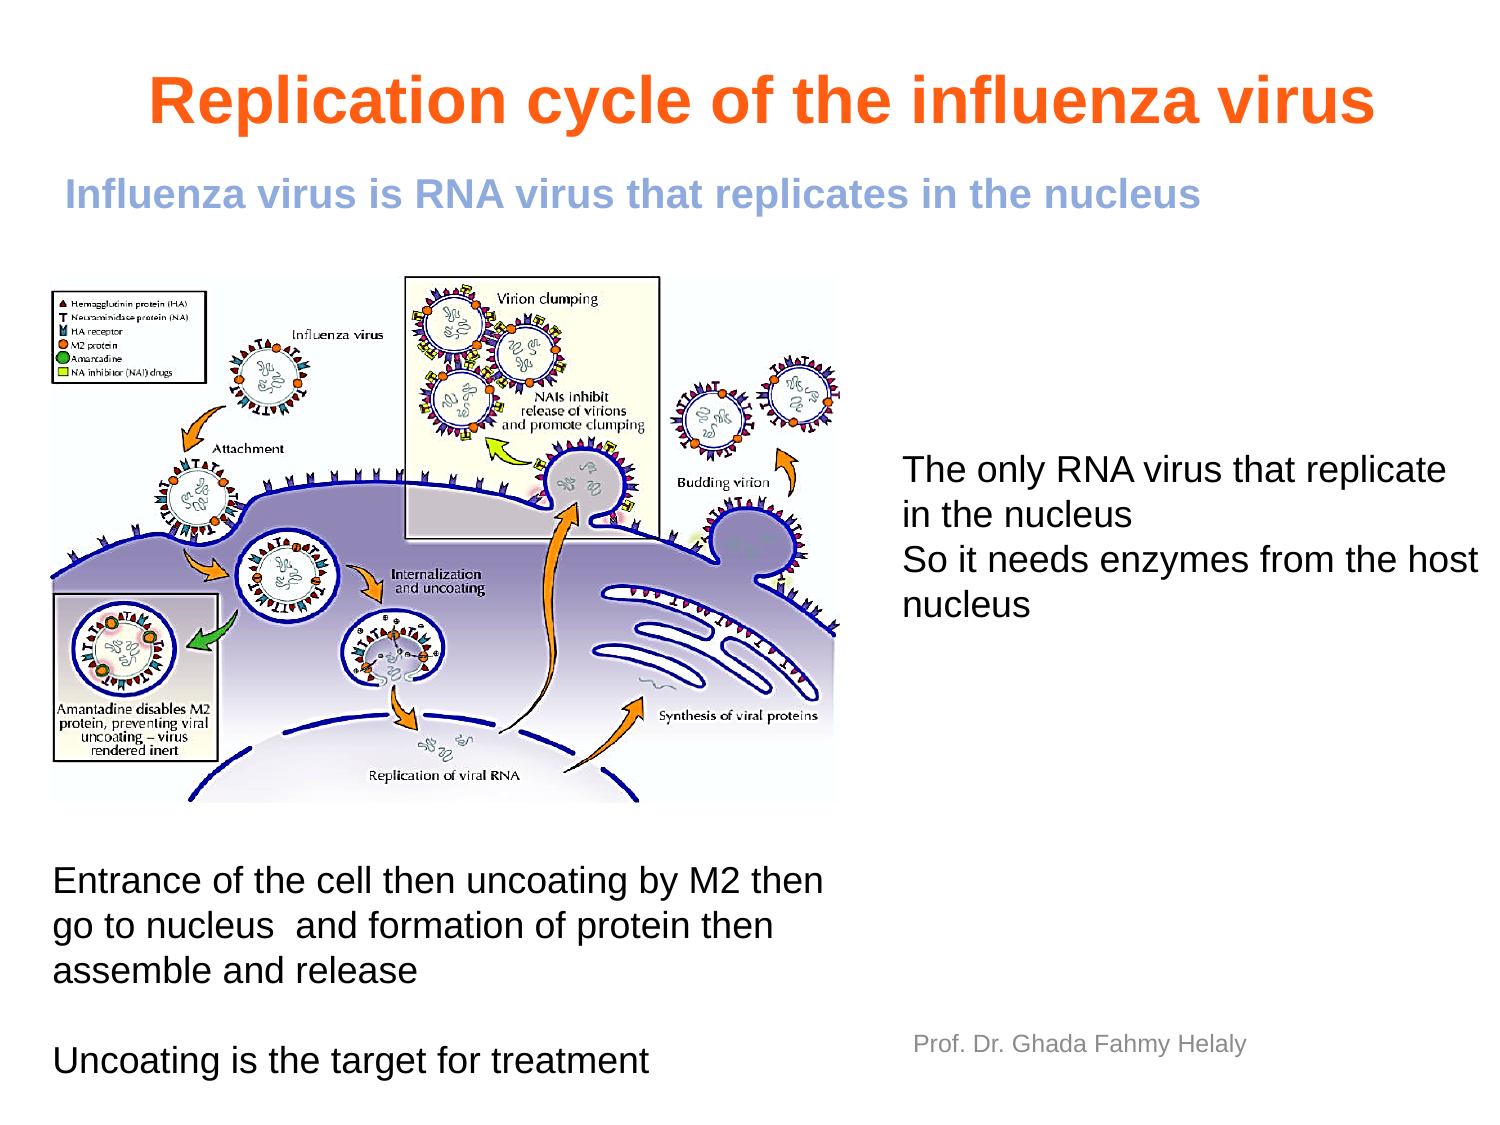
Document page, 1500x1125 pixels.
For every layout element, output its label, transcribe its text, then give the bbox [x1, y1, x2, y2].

text_box Entrance of the cell then uncoating by M2 then go to nucleus and formation of protein then assemble and release Uncoating is the target for treatment [37, 848, 888, 1088]
footer Prof. Dr. Ghada Fahmy Helaly [888, 1012, 1274, 1073]
picture [49, 276, 840, 803]
text_box Replication cycle of the influenza virus [134, 49, 1410, 145]
text_box The only RNA virus that replicate in the nucleus So it needs enzymes from the host nucleus [887, 438, 1500, 633]
text_box Influenza virus is RNA virus that replicates in the nucleus [50, 159, 1450, 224]
